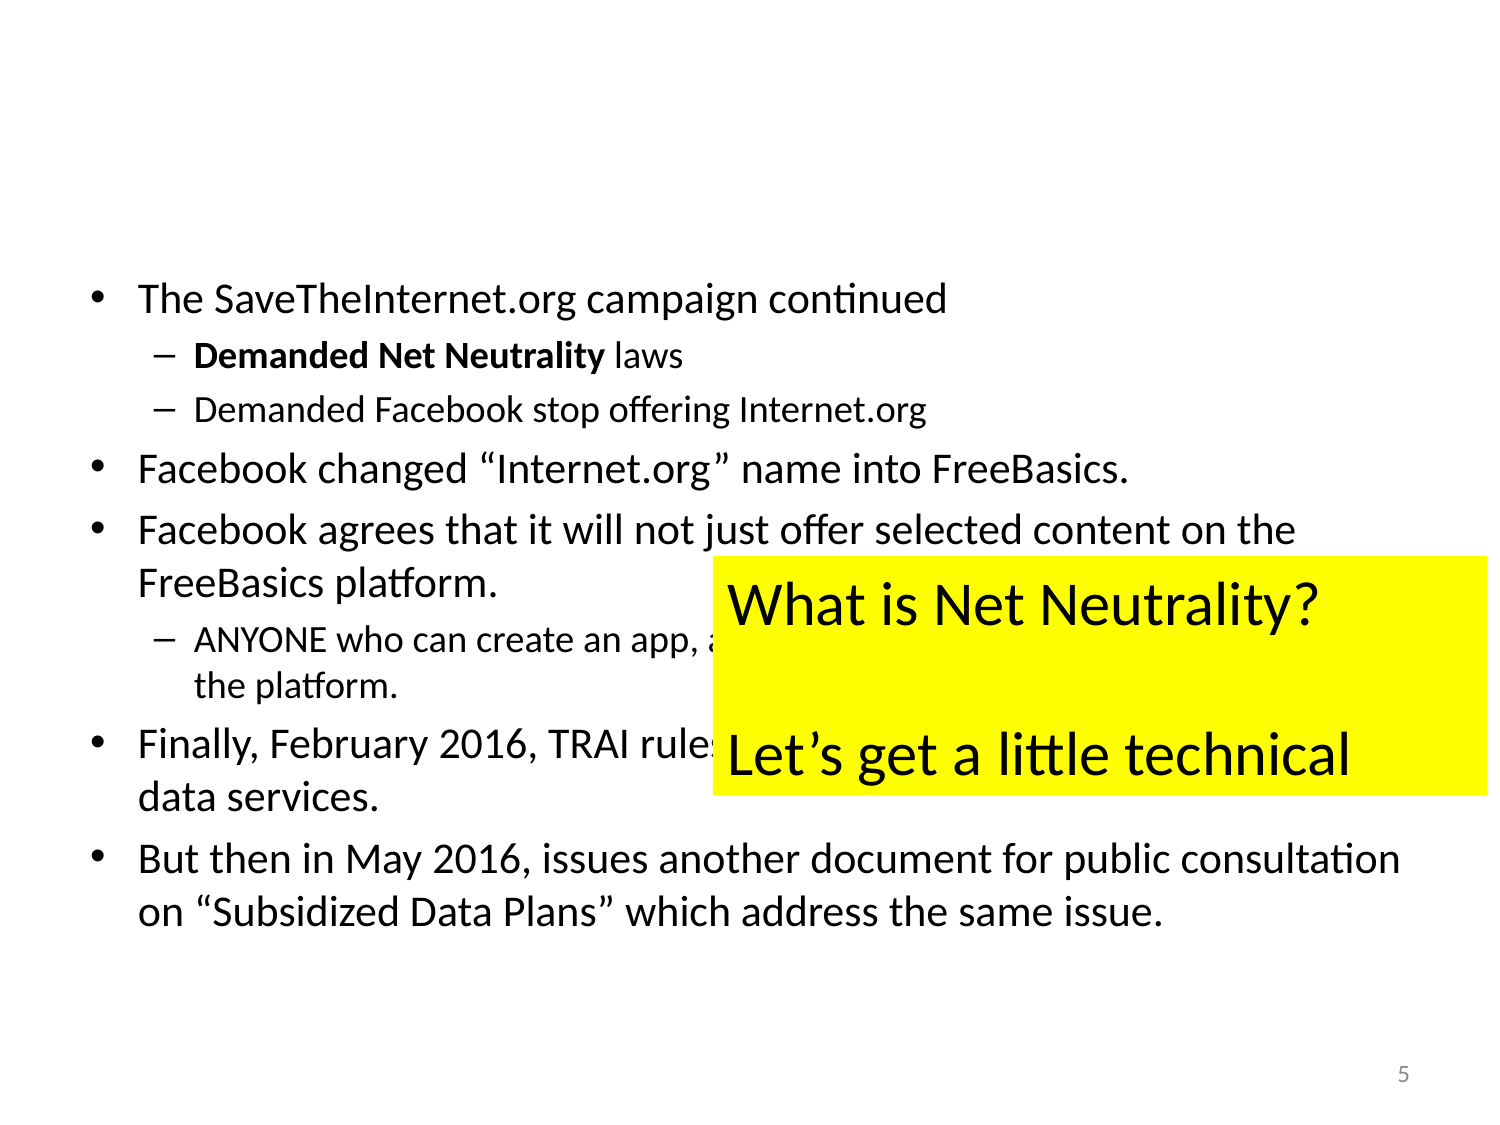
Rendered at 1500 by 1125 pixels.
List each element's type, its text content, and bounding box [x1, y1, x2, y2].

list The SaveTheInternet.org campaign continued Demanded Net Neutrality laws Demanded Facebook stop offering Internet.org Facebook changed “Internet.org” name into FreeBasics. Facebook agrees that it will not just offer selected content on the FreeBasics platform. ANYONE who can create an app, and meet basic technical criteria can get on the platform. Finally, February 2016, TRAI rules that bans “discriminatory tariffs” for data services. But then in May 2016, issues another document for public consultation on “Subsidized Data Plans” which address the same issue. [75, 262, 1425, 1005]
slide_number 5 [1074, 1042, 1425, 1103]
text_box What is Net Neutrality? Let’s get a little technical [712, 555, 1488, 796]
